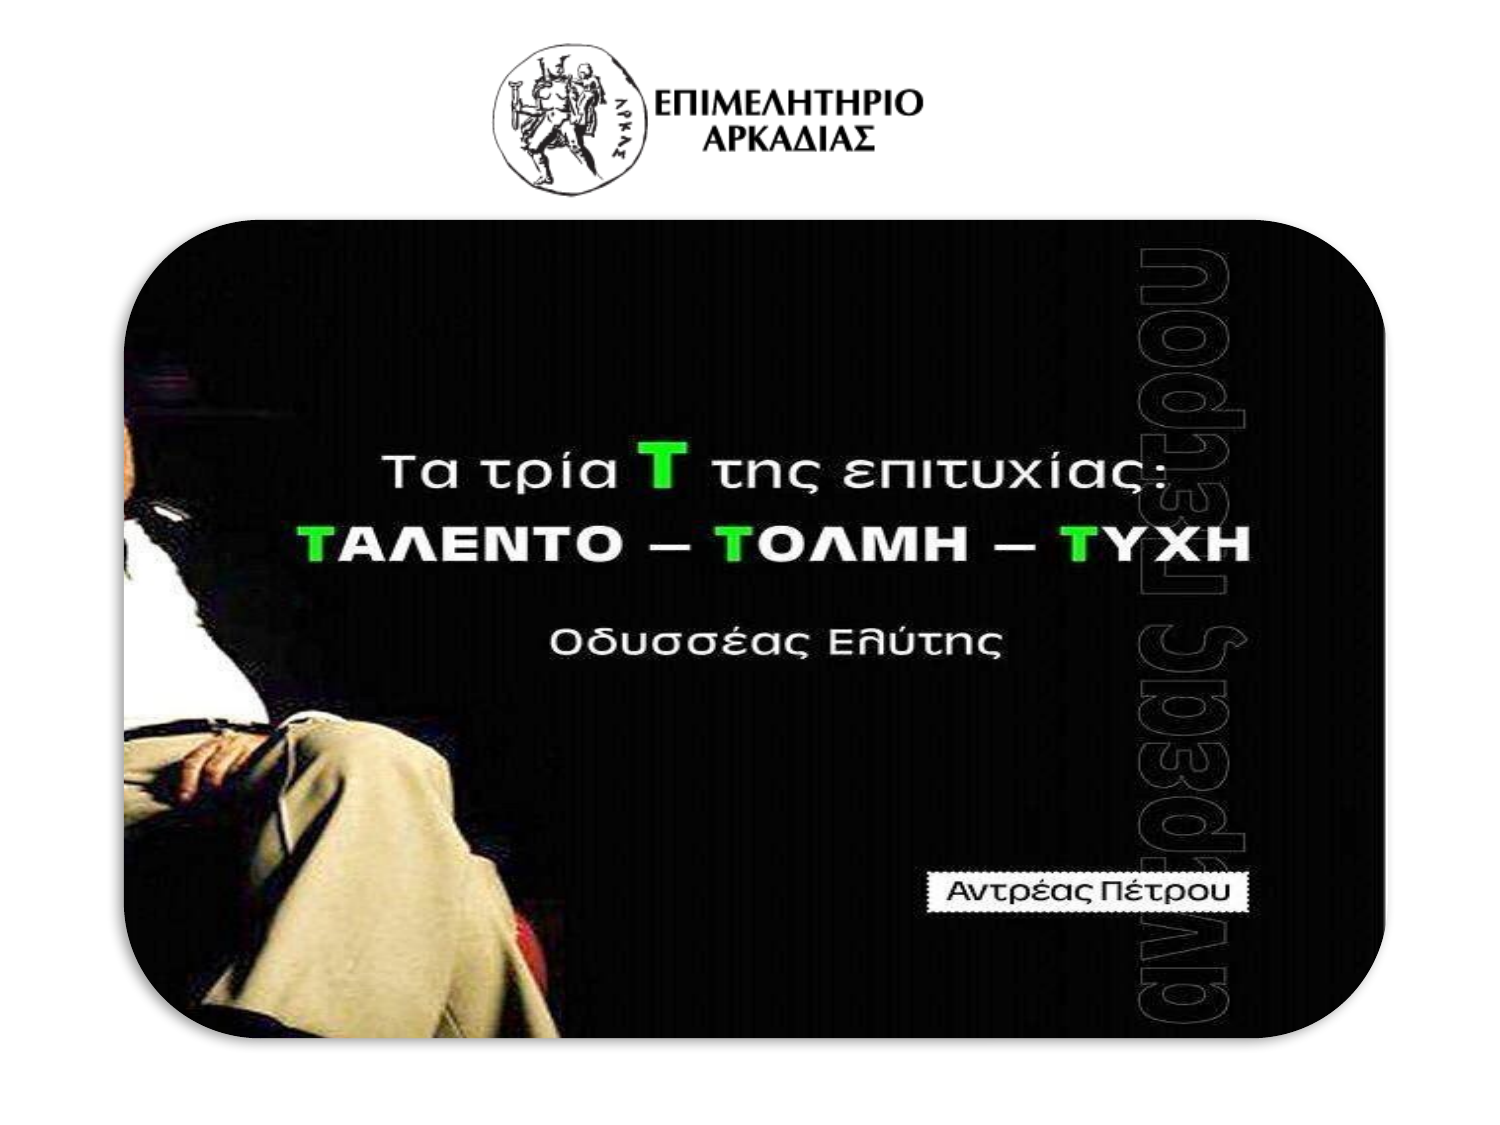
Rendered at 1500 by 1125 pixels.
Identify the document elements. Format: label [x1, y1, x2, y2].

picture [123, 219, 1389, 1039]
list [489, 42, 928, 200]
